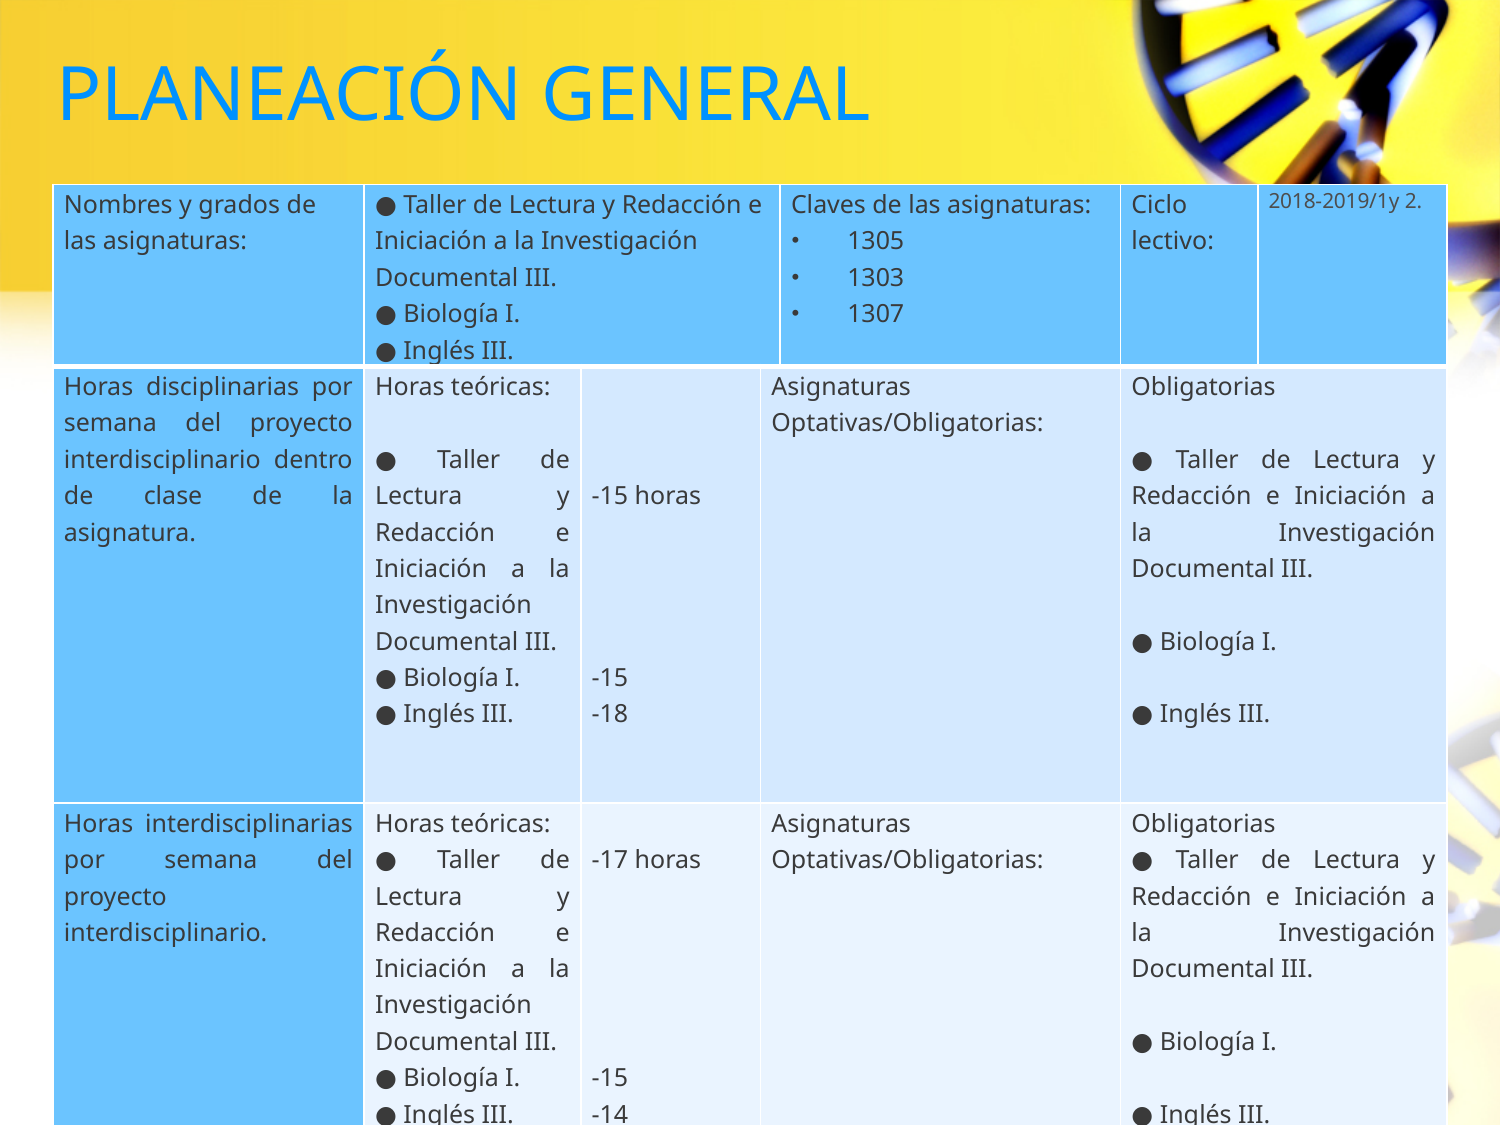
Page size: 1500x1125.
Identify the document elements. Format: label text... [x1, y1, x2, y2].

table_cell Asignaturas Optativas/Obligatorias: [761, 369, 1120, 802]
table_cell Horas interdisciplinarias por semana del proyecto interdisciplinario. [54, 804, 363, 1125]
table_header ● Taller de Lectura y Redacción e Iniciación a la Investigación Documental III. ● Biología I. ● Inglés III. [365, 185, 779, 364]
table_cell Horas disciplinarias por semana del proyecto interdisciplinario dentro de clase de la asignatura. [54, 369, 363, 802]
table_cell Horas teóricas: ● Taller de Lectura y Redacción e Iniciación a la Investigación Documental III. ● Biología I. ● Inglés III. [365, 369, 580, 802]
table_header Nombres y grados de las asignaturas: [54, 185, 363, 364]
table_header Ciclo lectivo: [1121, 185, 1257, 364]
table_cell -15 horas -15 -18 [582, 369, 760, 802]
table_cell Asignaturas Optativas/Obligatorias: [761, 804, 1120, 1125]
table_cell Horas teóricas: ● Taller de Lectura y Redacción e Iniciación a la Investigación Documental III. ● Biología I. ● Inglés III. [365, 804, 580, 1125]
table_header Claves de las asignaturas: 1305 1303 1307 [781, 185, 1120, 364]
table_cell Obligatorias ● Taller de Lectura y Redacción e Iniciación a la Investigación Documental III. ● Biología I. ● Inglés III. [1121, 804, 1446, 1125]
table_header 2018-2019/1y 2. [1259, 185, 1446, 364]
title PLANEACIÓN GENERAL [41, 32, 1242, 150]
table_cell Obligatorias ● Taller de Lectura y Redacción e Iniciación a la Investigación Documental III. ● Biología I. ● Inglés III. [1121, 369, 1446, 802]
table_cell -17 horas -15 -14 [582, 804, 760, 1125]
picture [0, 0, 1500, 1125]
